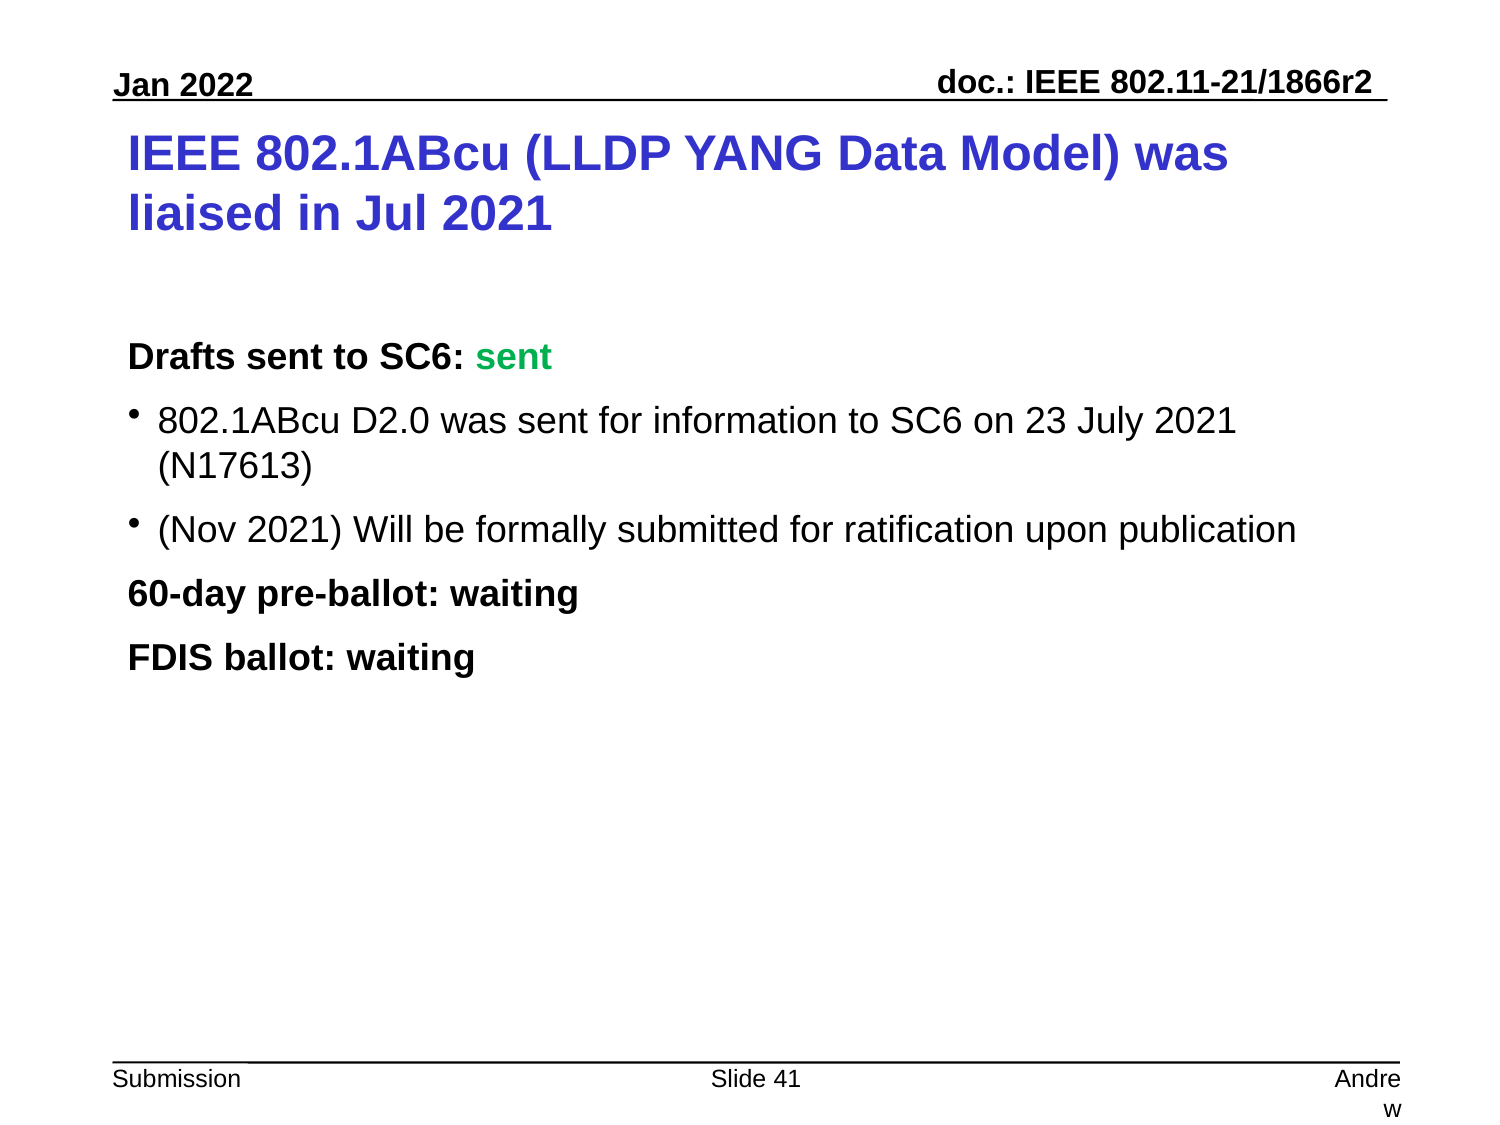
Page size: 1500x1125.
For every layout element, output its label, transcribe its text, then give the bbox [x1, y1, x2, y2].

footer Andrew Myles, Cisco [1320, 1061, 1402, 1093]
list Drafts sent to SC6: sent 802.1ABcu D2.0 was sent for information to SC6 on 23 July 2021 (N17613) (Nov 2021) Will be formally submitted for ratification upon publication 60-day pre-ballot: waiting FDIS ballot: waiting [112, 324, 1388, 1000]
slide_number Slide 41 [709, 1061, 803, 1093]
title IEEE 802.1ABcu (LLDP YANG Data Model) was liaised in Jul 2021 [112, 112, 1388, 288]
